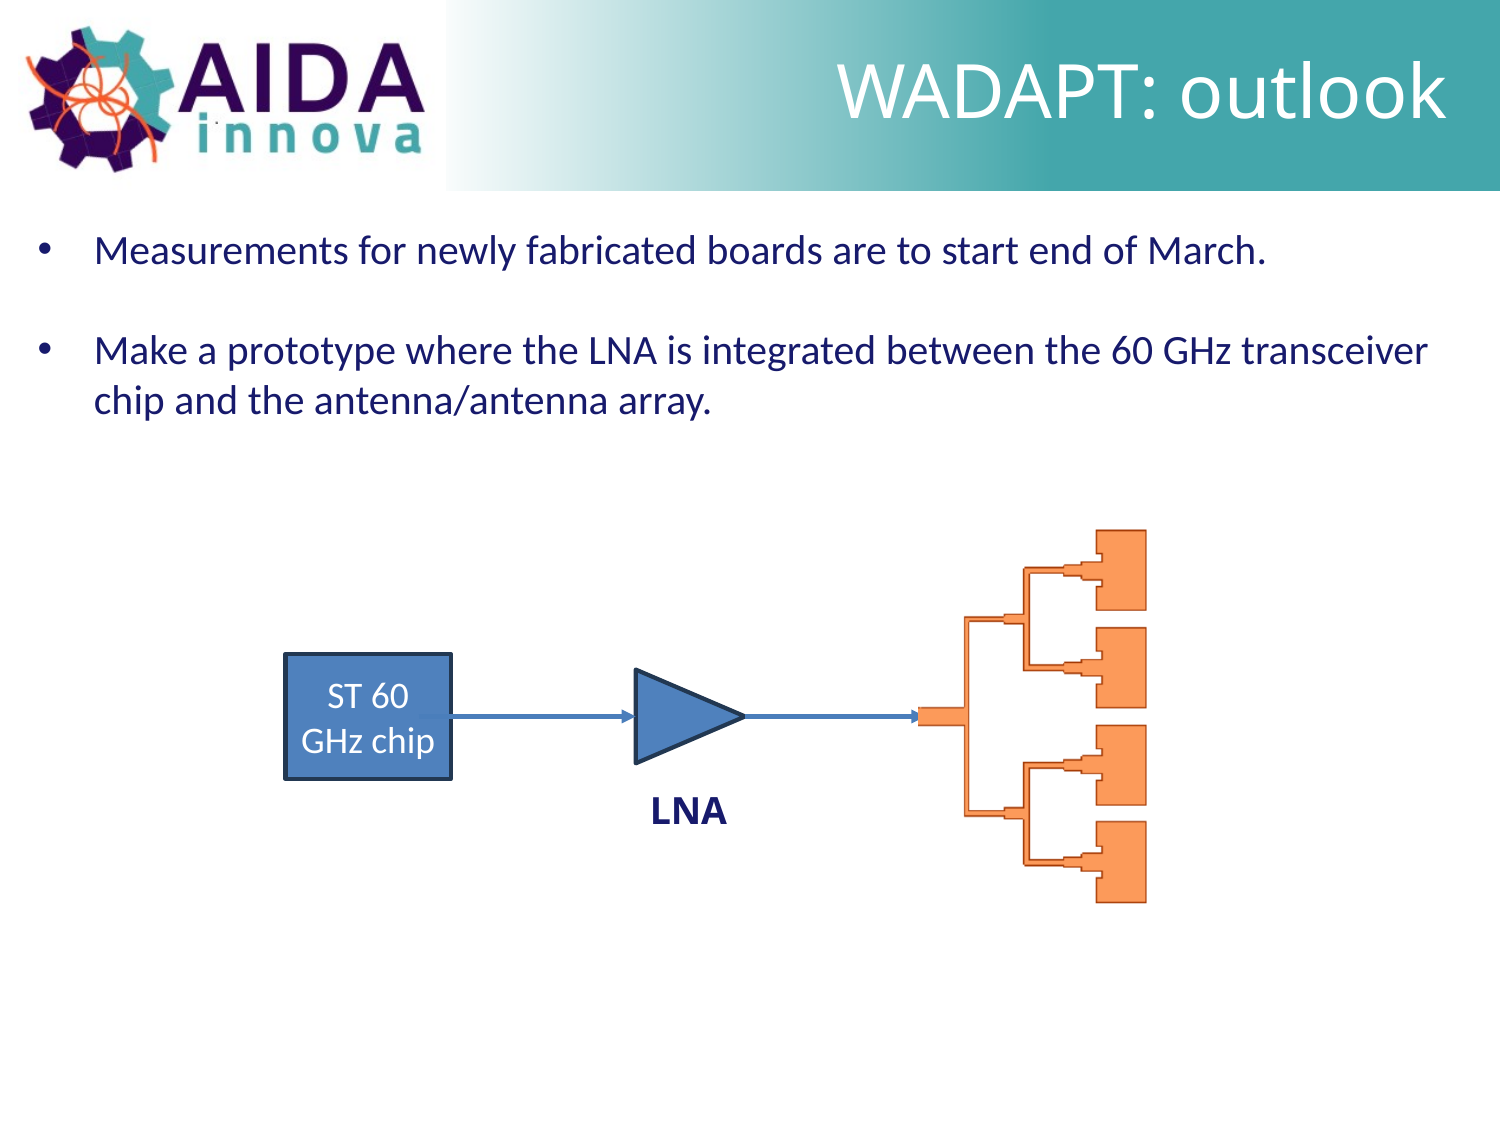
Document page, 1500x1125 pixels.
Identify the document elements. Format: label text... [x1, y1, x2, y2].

picture [18, 0, 1500, 193]
title WADAPT: outlook [548, 43, 1448, 135]
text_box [285, 499, 1169, 924]
list Measurements for newly fabricated boards are to start end of March. Make a prototype where the LNA is integrated between the 60 GHz transceiver chip and the antenna/antenna array. [37, 222, 1461, 476]
